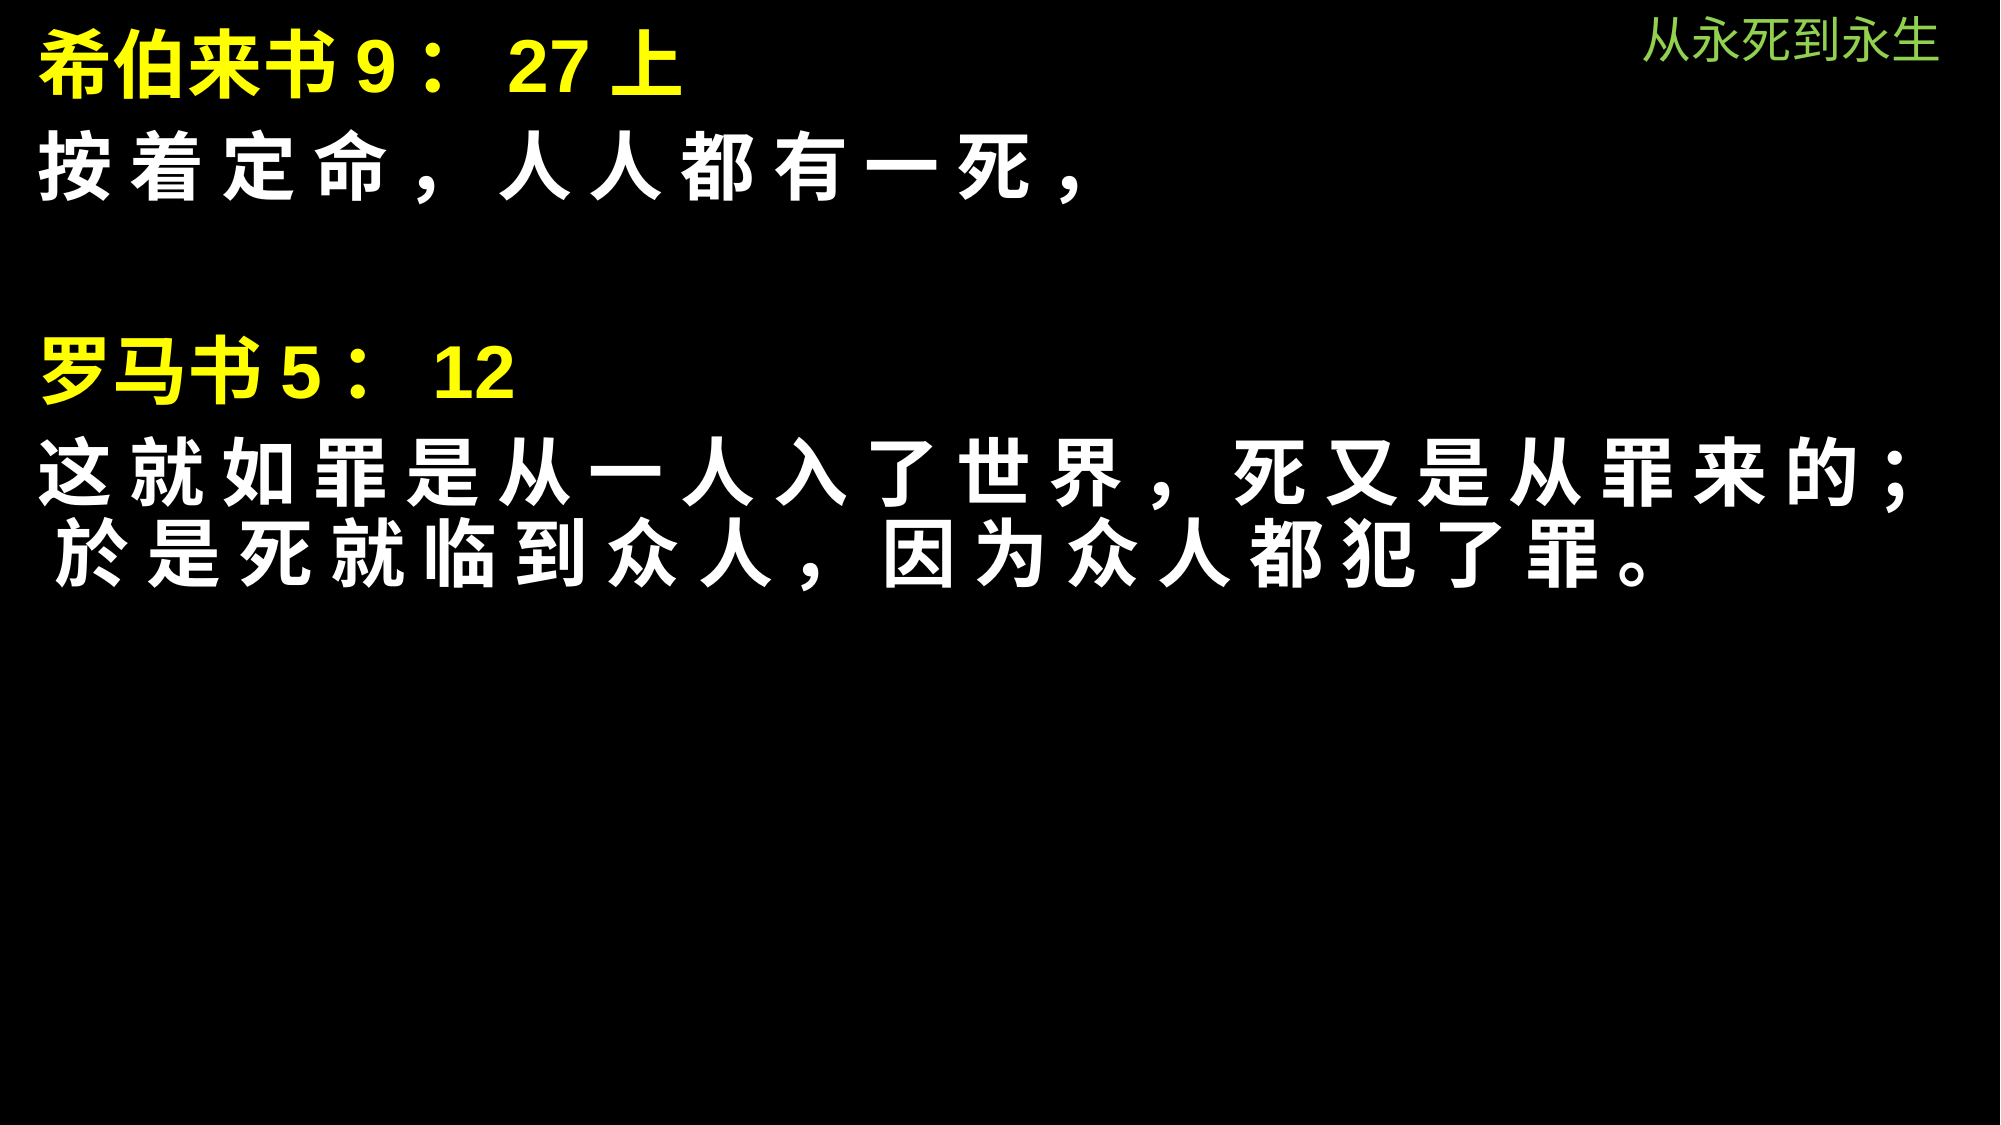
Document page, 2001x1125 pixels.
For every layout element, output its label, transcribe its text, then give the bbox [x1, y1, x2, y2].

footer 从永死到永生 [1592, 8, 1992, 69]
list 希伯来书9：27上 按 着 定 命 ， 人 人 都 有 一 死 ， 罗马书5：12 这 就 如 罪 是 从 一 人 入 了 世 界 ， 死 又 是 从 罪 来 的 ； 於 是 死 就 临 到 众 人 ， 因 为 众 人 都 犯 了 罪 。 [22, 20, 1919, 1100]
